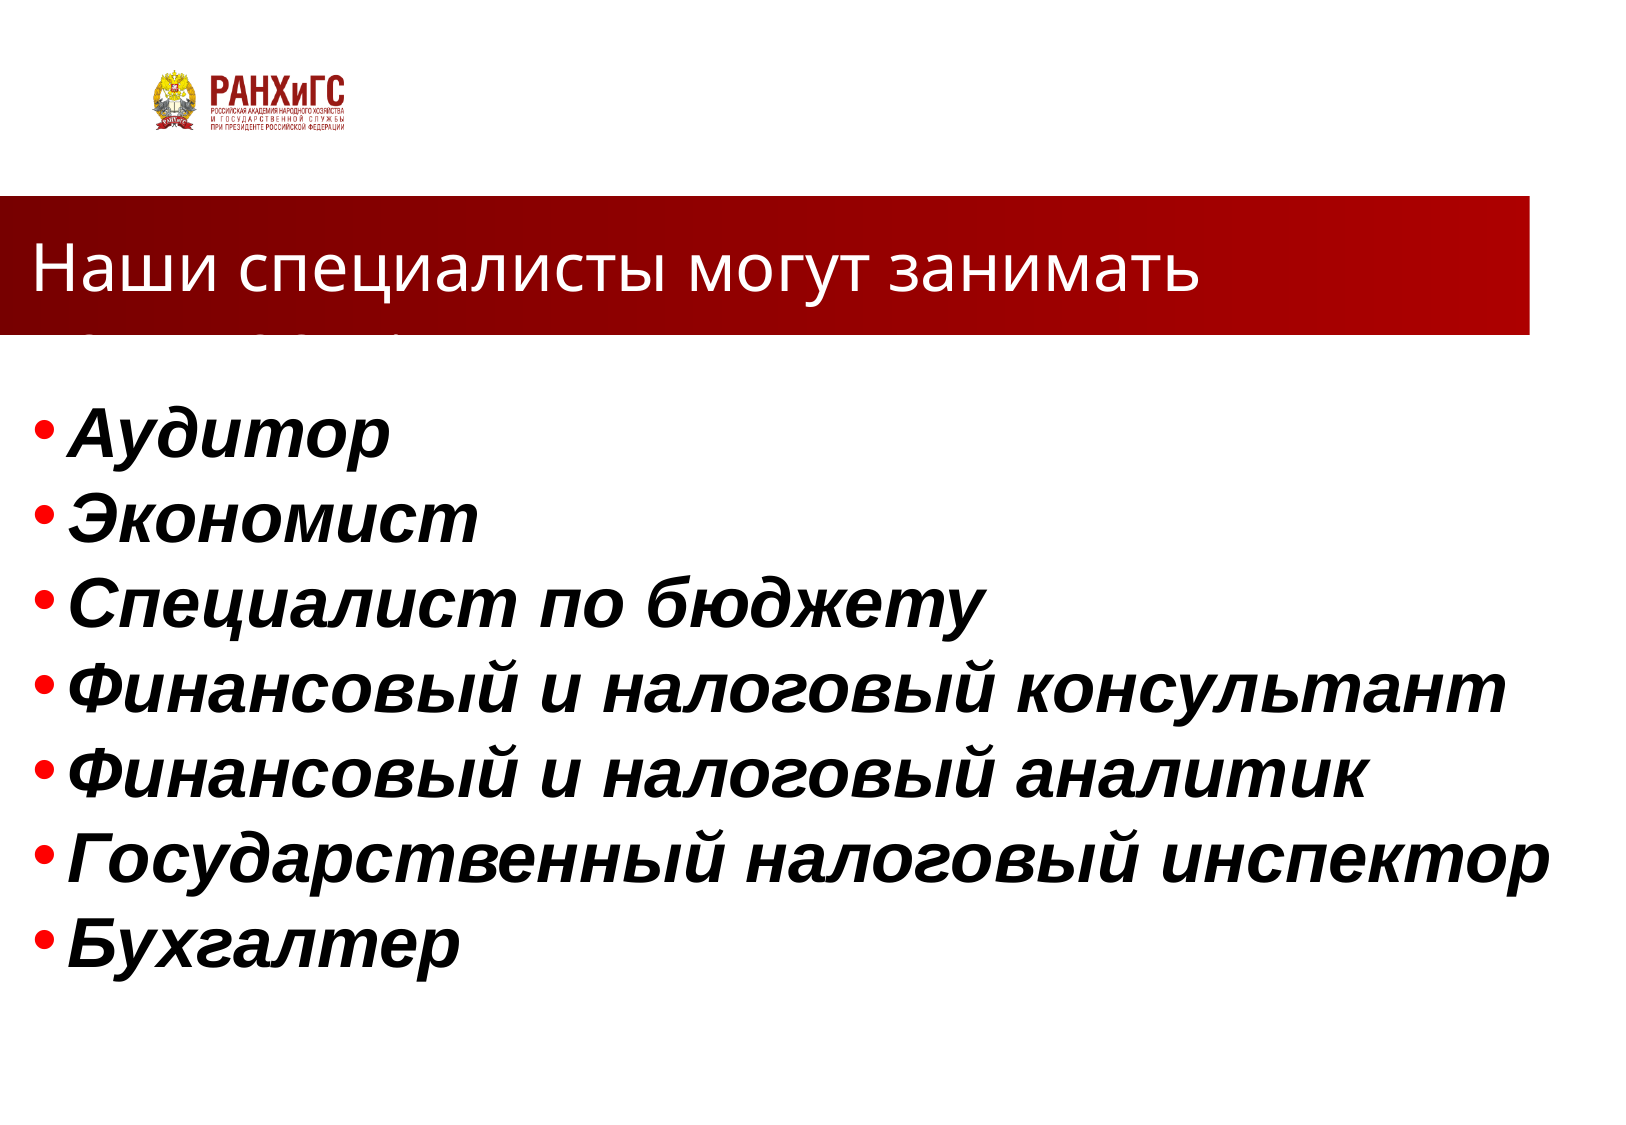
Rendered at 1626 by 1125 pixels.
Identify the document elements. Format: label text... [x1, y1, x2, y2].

picture [152, 70, 344, 131]
text_box Наши специалисты могут занимать должности: [16, 217, 1530, 393]
text_box [0, 196, 1530, 335]
text_box Аудитор Экономист Специалист по бюджету Финансовый и налоговый консультант Финансовый и налоговый аналитик Государственный налоговый инспектор Бухгалтер [17, 379, 1598, 989]
